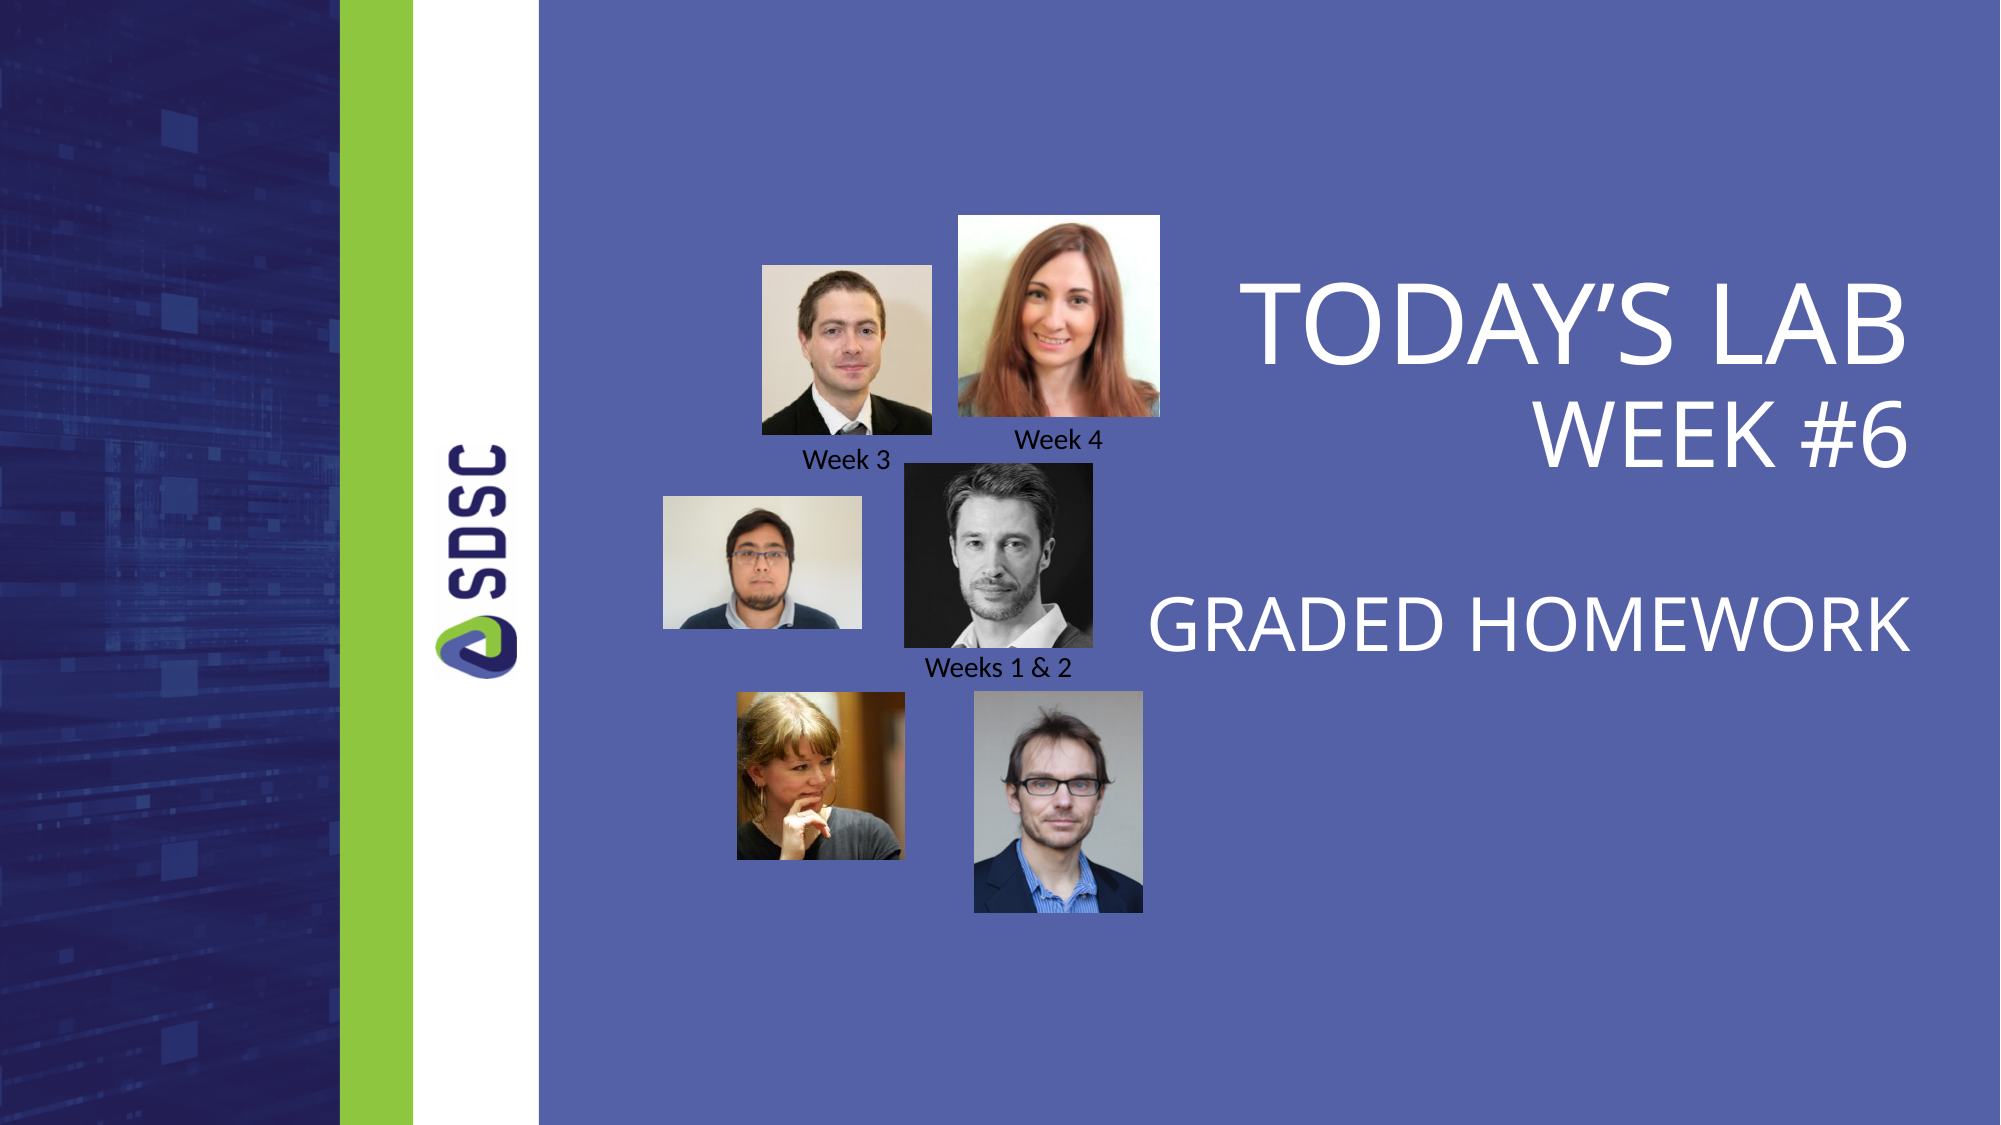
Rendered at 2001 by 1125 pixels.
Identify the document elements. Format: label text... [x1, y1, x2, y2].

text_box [762, 215, 1160, 692]
picture [436, 445, 516, 679]
picture [663, 496, 862, 629]
title Today’s lab week #6 Graded Homework [538, 0, 2000, 1125]
picture [974, 691, 1143, 913]
picture [737, 692, 905, 860]
